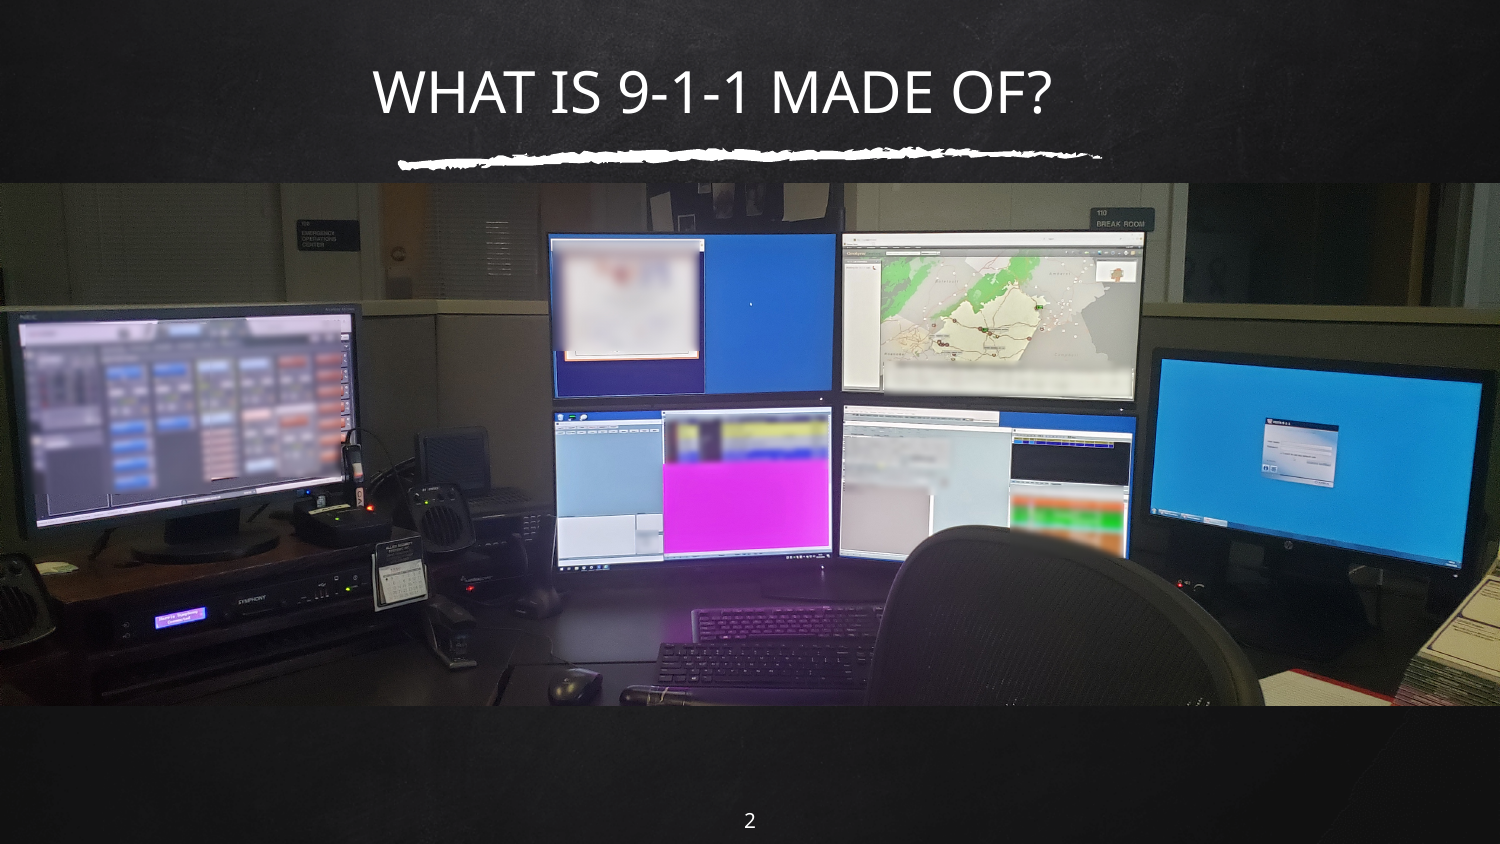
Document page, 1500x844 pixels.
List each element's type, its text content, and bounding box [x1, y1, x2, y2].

slide_number 2 [705, 792, 795, 844]
picture [0, 0, 1500, 844]
text_box WHAT IS 9-1-1 MADE OF? [357, 47, 1143, 133]
text_box [397, 146, 1103, 171]
